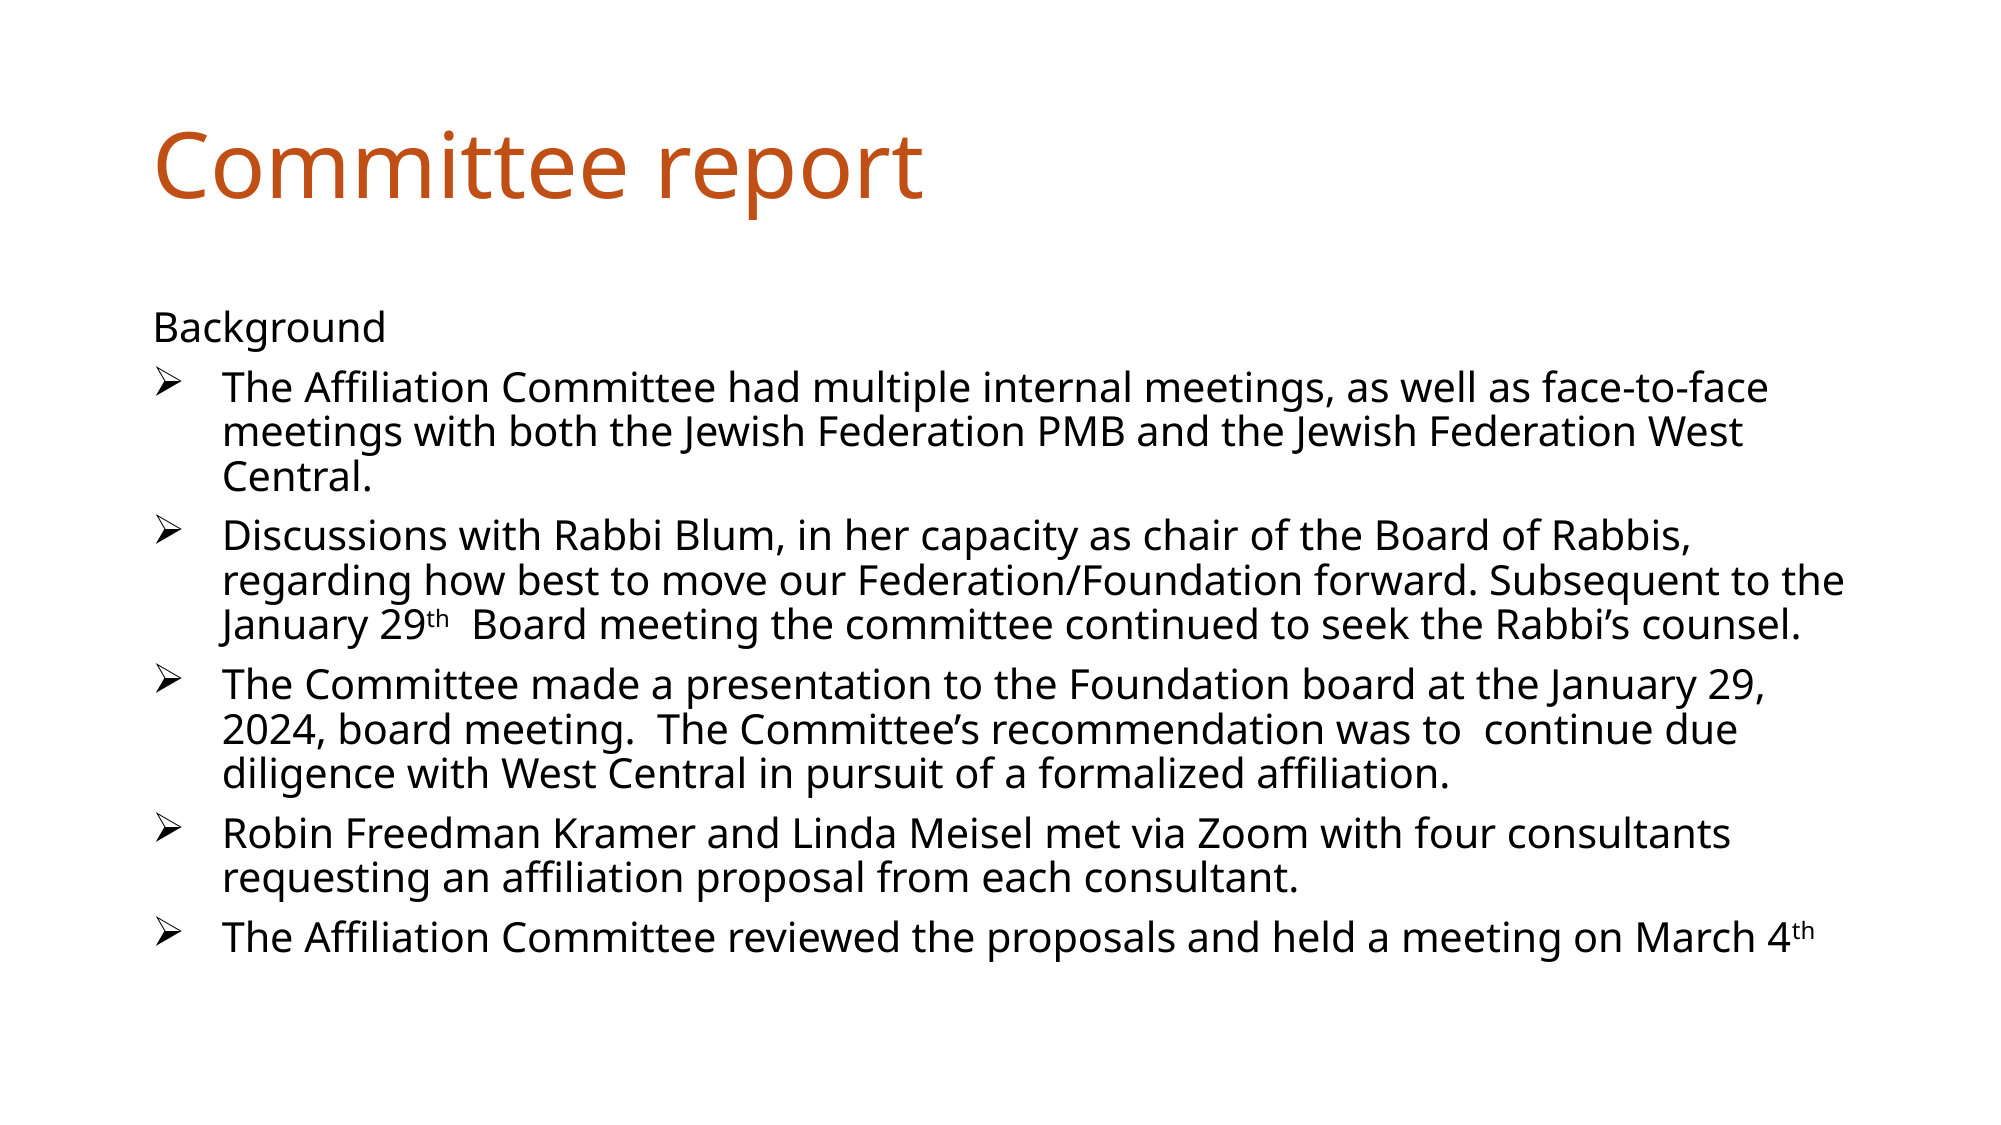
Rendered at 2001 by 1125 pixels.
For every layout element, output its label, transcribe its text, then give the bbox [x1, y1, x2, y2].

list Background The Affiliation Committee had multiple internal meetings, as well as face-to-face meetings with both the Jewish Federation PMB and the Jewish Federation West Central. Discussions with Rabbi Blum, in her capacity as chair of the Board of Rabbis, regarding how best to move our Federation/Foundation forward. Subsequent to the January 29th Board meeting the committee continued to seek the Rabbi’s counsel. The Committee made a presentation to the Foundation board at the January 29, 2024, board meeting. The Committee’s recommendation was to continue due diligence with West Central in pursuit of a formalized affiliation. Robin Freedman Kramer and Linda Meisel met via Zoom with four consultants requesting an affiliation proposal from each consultant. The Affiliation Committee reviewed the proposals and held a meeting on March 4th [137, 299, 1863, 1014]
title Committee report [137, 59, 1863, 278]
